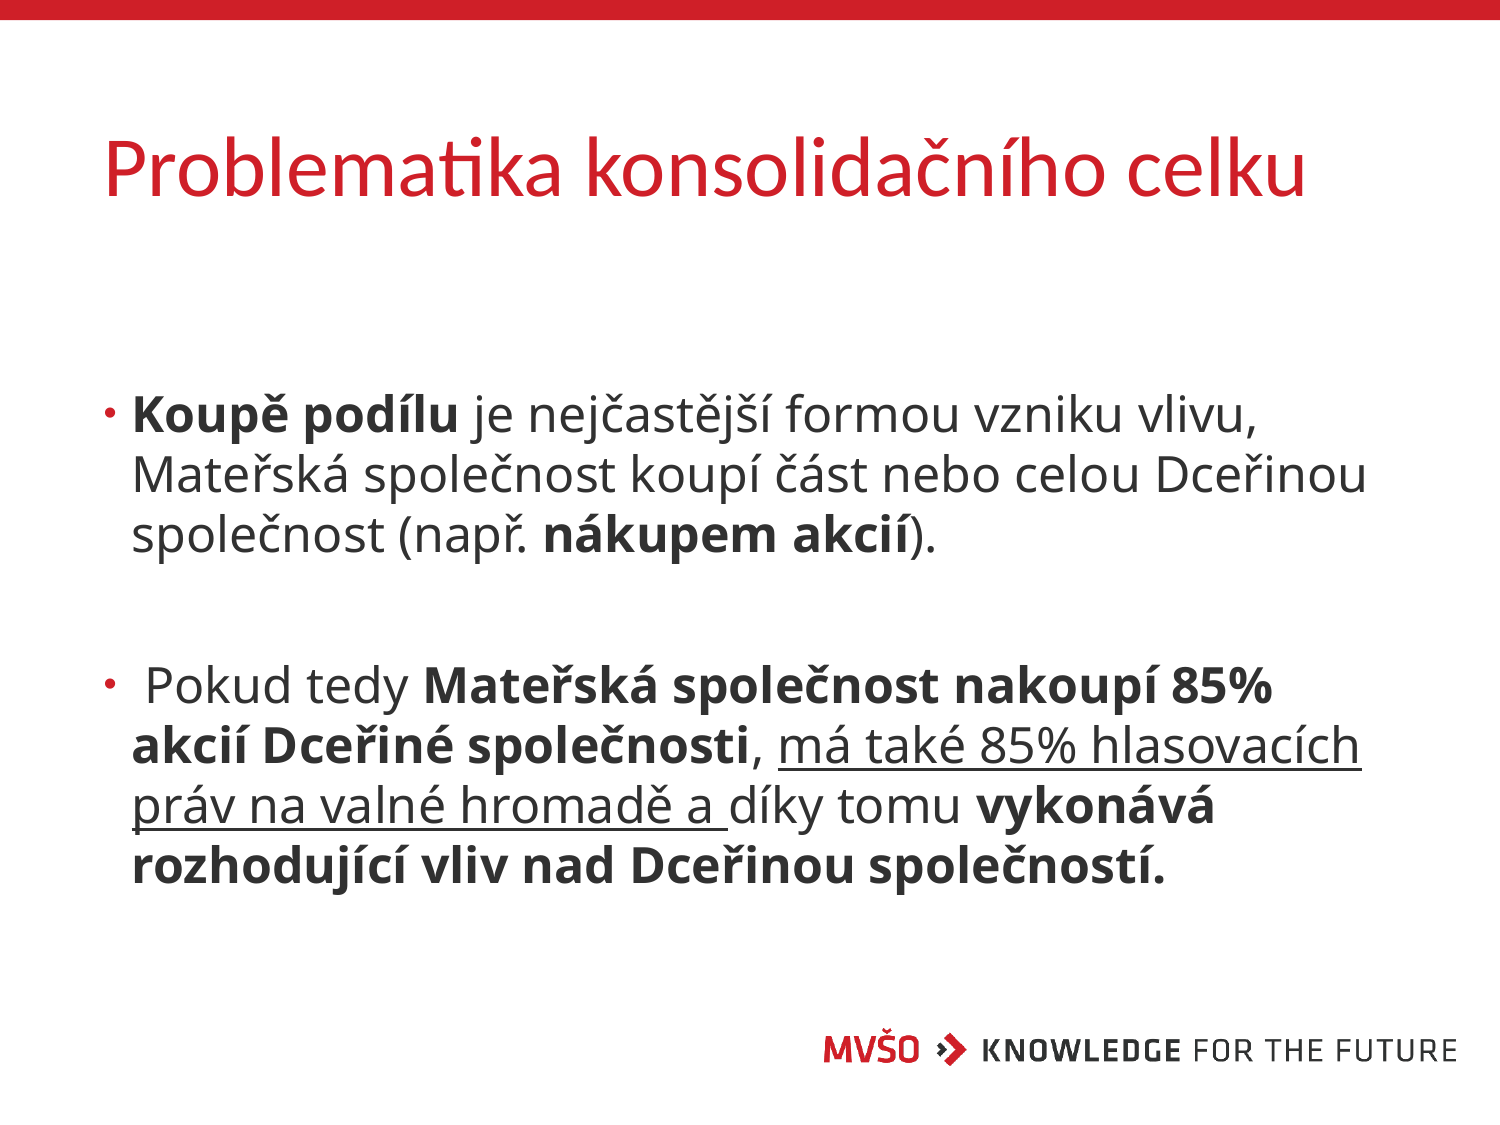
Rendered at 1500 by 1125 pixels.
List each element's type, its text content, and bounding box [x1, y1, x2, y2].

picture [824, 1028, 1456, 1066]
title Problematika konsolidačního celku [88, 59, 1412, 278]
list Koupě podílu je nejčastější formou vzniku vlivu, Mateřská společnost koupí část nebo celou Dceřinou společnost (např. nákupem akcií). Pokud tedy Mateřská společnost nakoupí 85% akcií Dceřiné společnosti, má také 85% hlasovacích práv na valné hromadě a díky tomu vykonává rozhodující vliv nad Dceřinou společností. [88, 299, 1412, 969]
